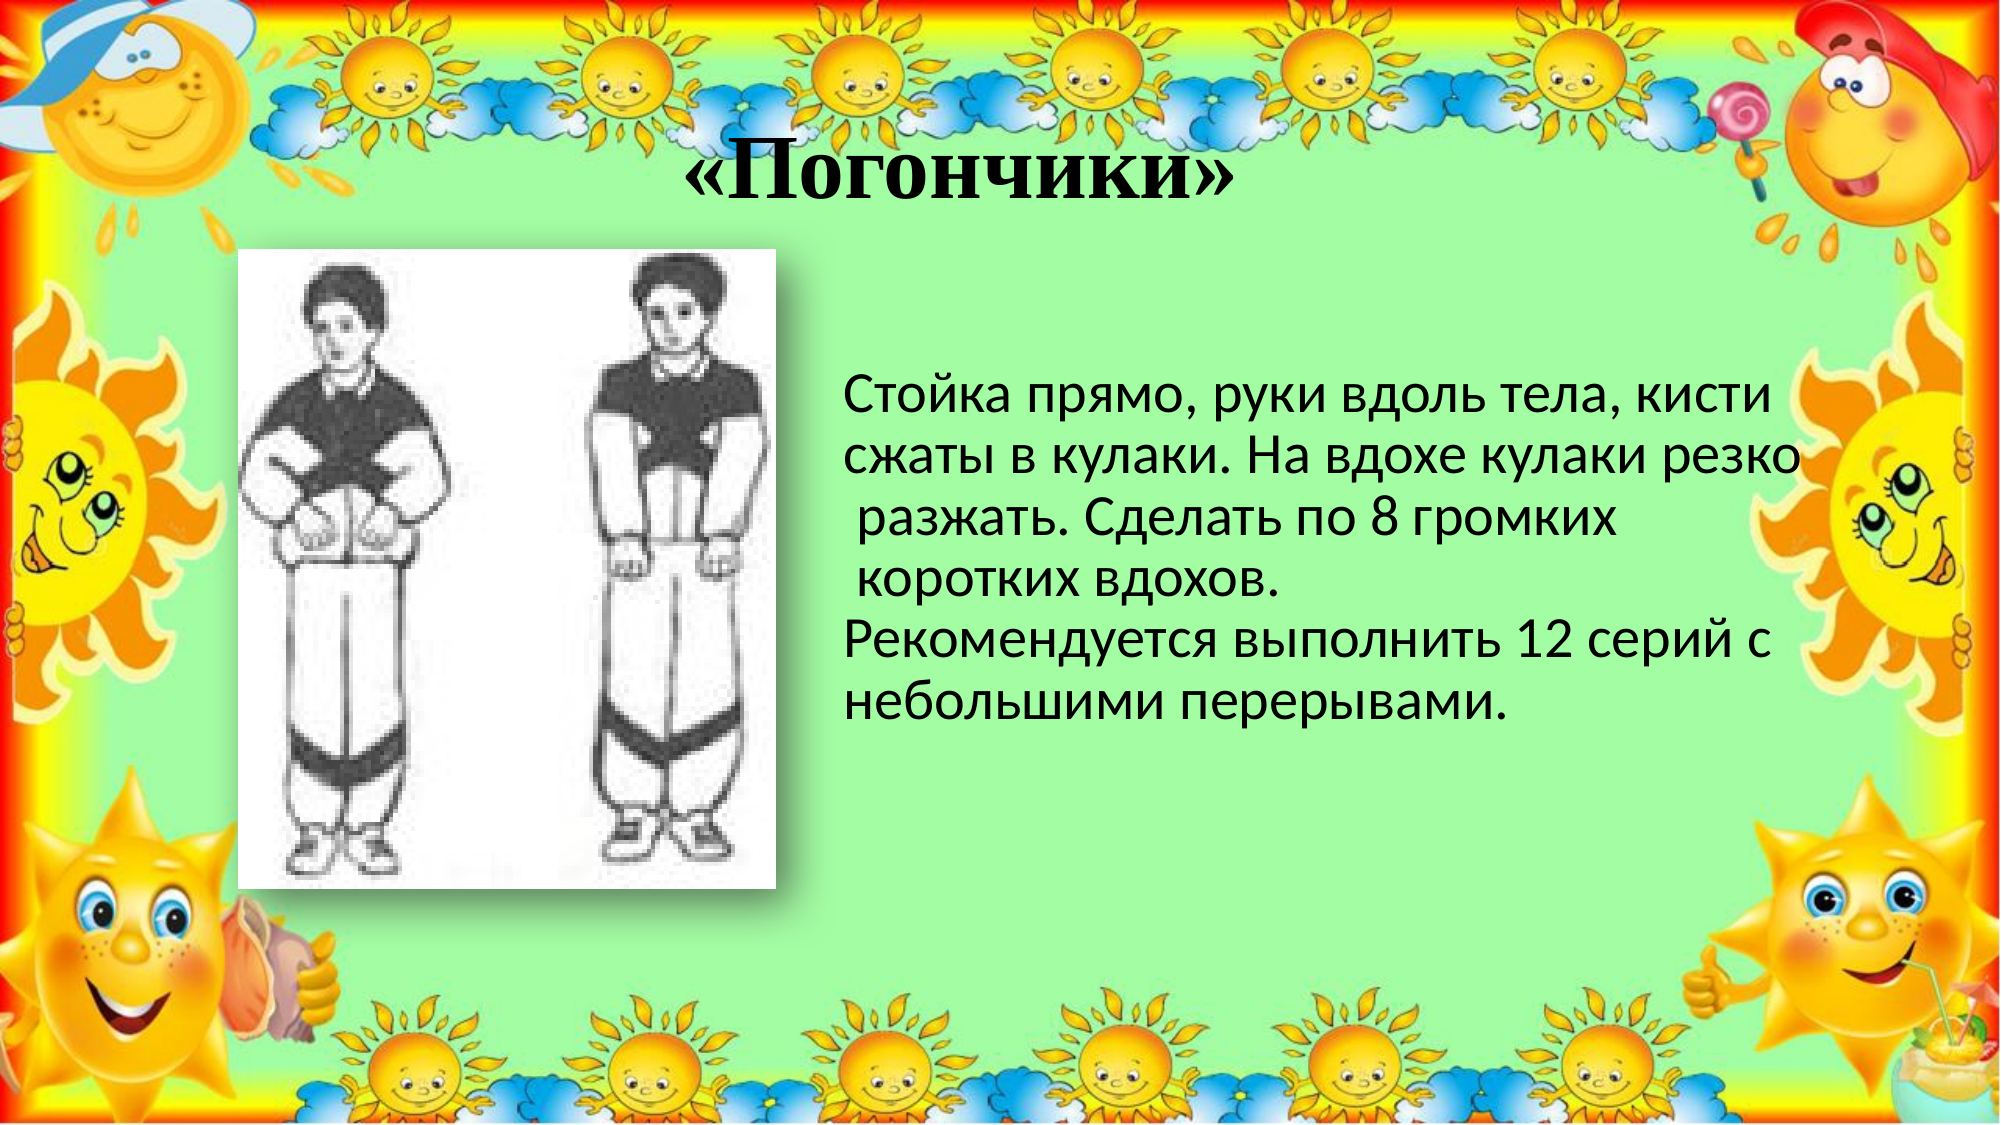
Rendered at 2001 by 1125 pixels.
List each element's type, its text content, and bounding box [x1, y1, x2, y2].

picture [0, 0, 2001, 1125]
title «Погончики» [137, 59, 1863, 278]
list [238, 249, 777, 889]
text_box Стойка прямо, руки вдоль тела, кисти сжаты в кулаки. На вдохе кулаки резко разжать. Сделать по 8 громких коротких вдохов. Рекомендуется выполнить 12 серий с небольшими перерывами. [828, 386, 1829, 769]
